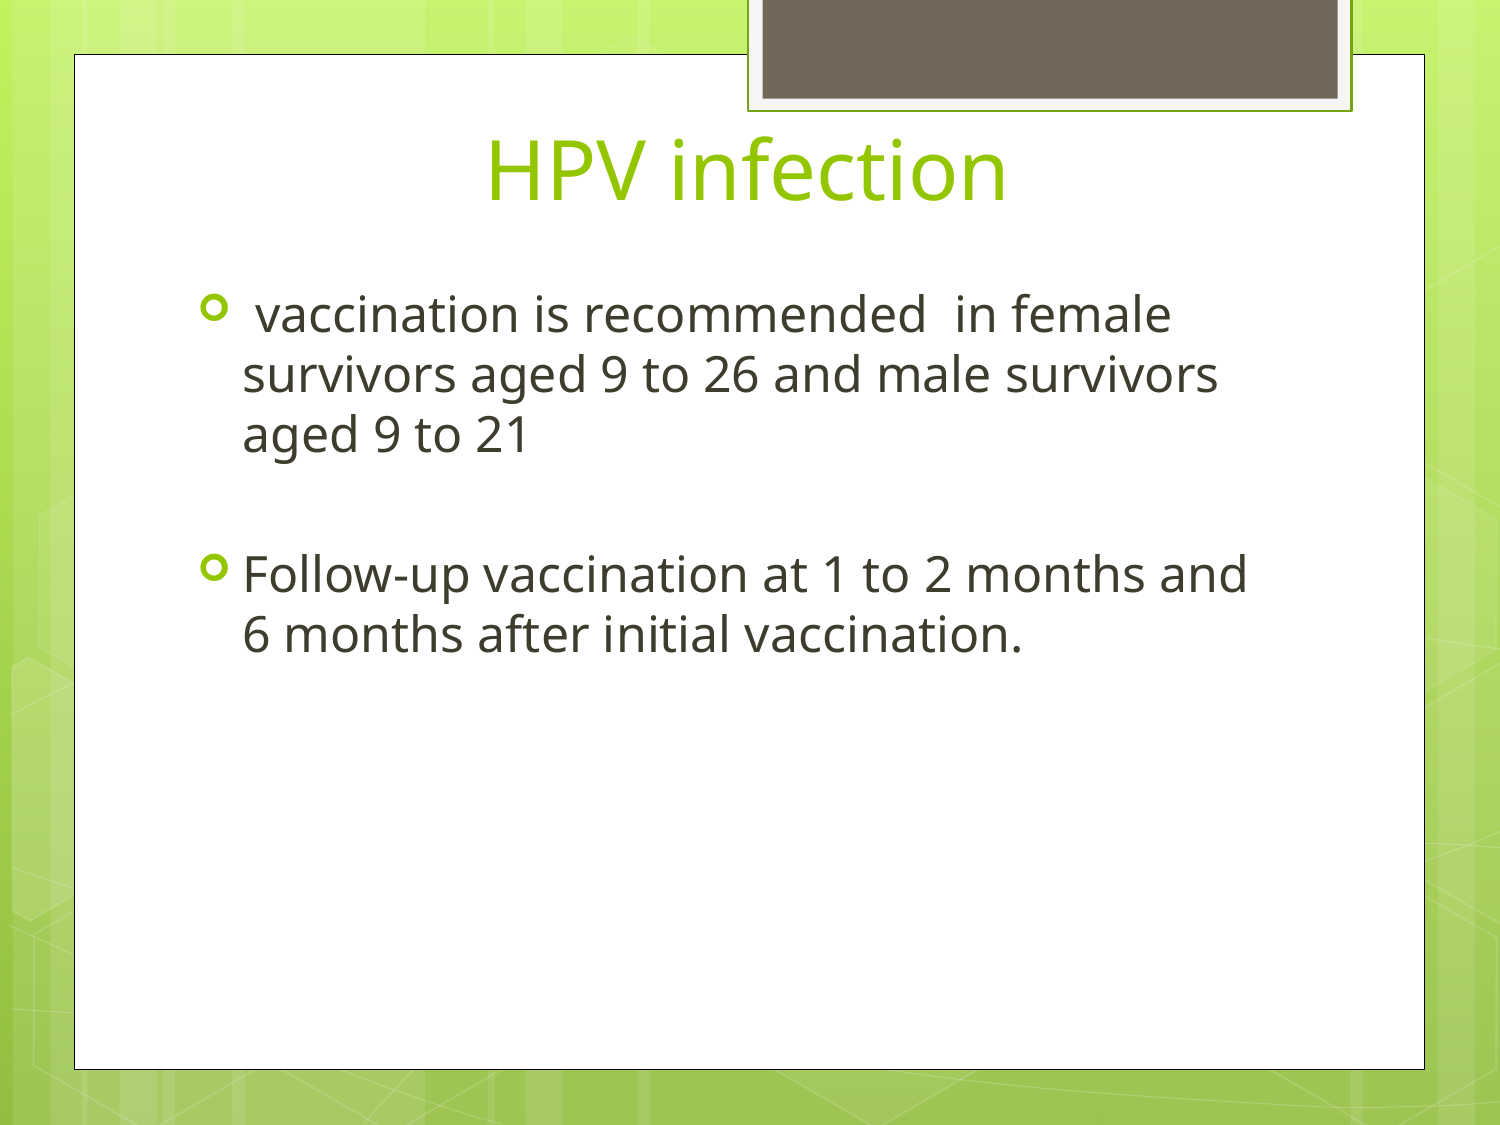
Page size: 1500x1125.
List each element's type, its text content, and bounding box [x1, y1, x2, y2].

list vaccination is recommended in female survivors aged 9 to 26 and male survivors aged 9 to 21 Follow-up vaccination at 1 to 2 months and 6 months after initial vaccination. [171, 275, 1283, 957]
title HPV infection [171, 87, 1324, 225]
